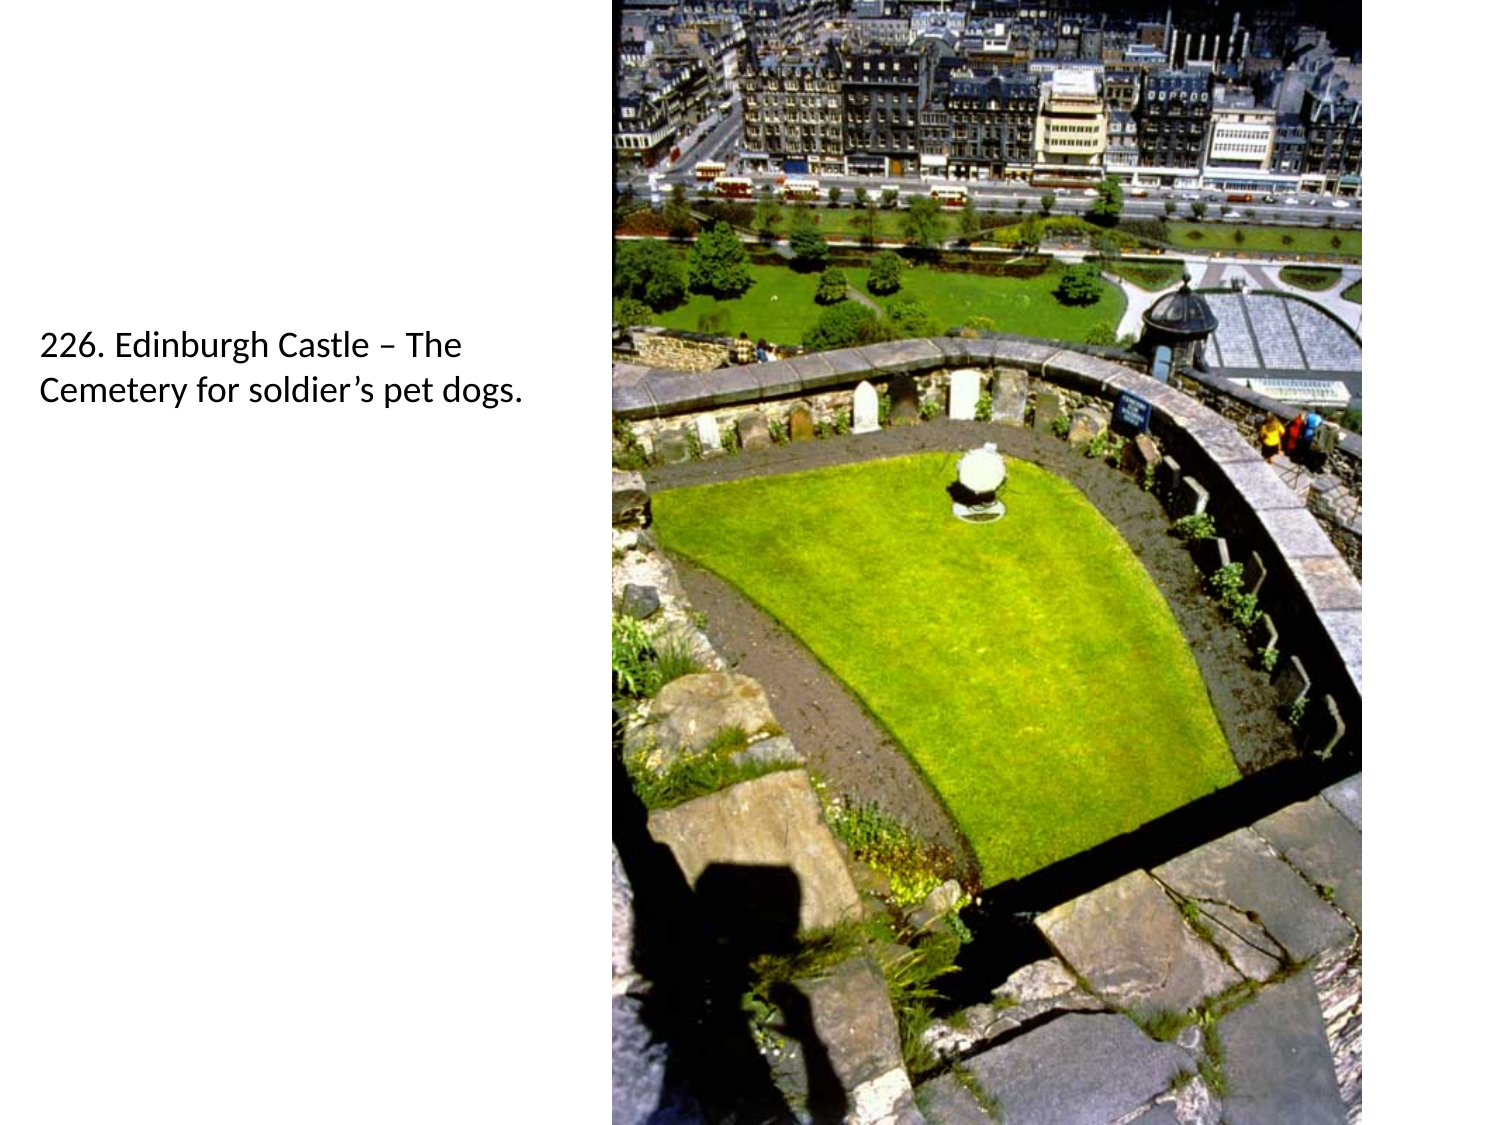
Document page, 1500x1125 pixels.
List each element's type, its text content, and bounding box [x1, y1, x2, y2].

picture [612, 0, 1363, 1125]
text_box 226. Edinburgh Castle – The Cemetery for soldier’s pet dogs. [24, 312, 607, 418]
